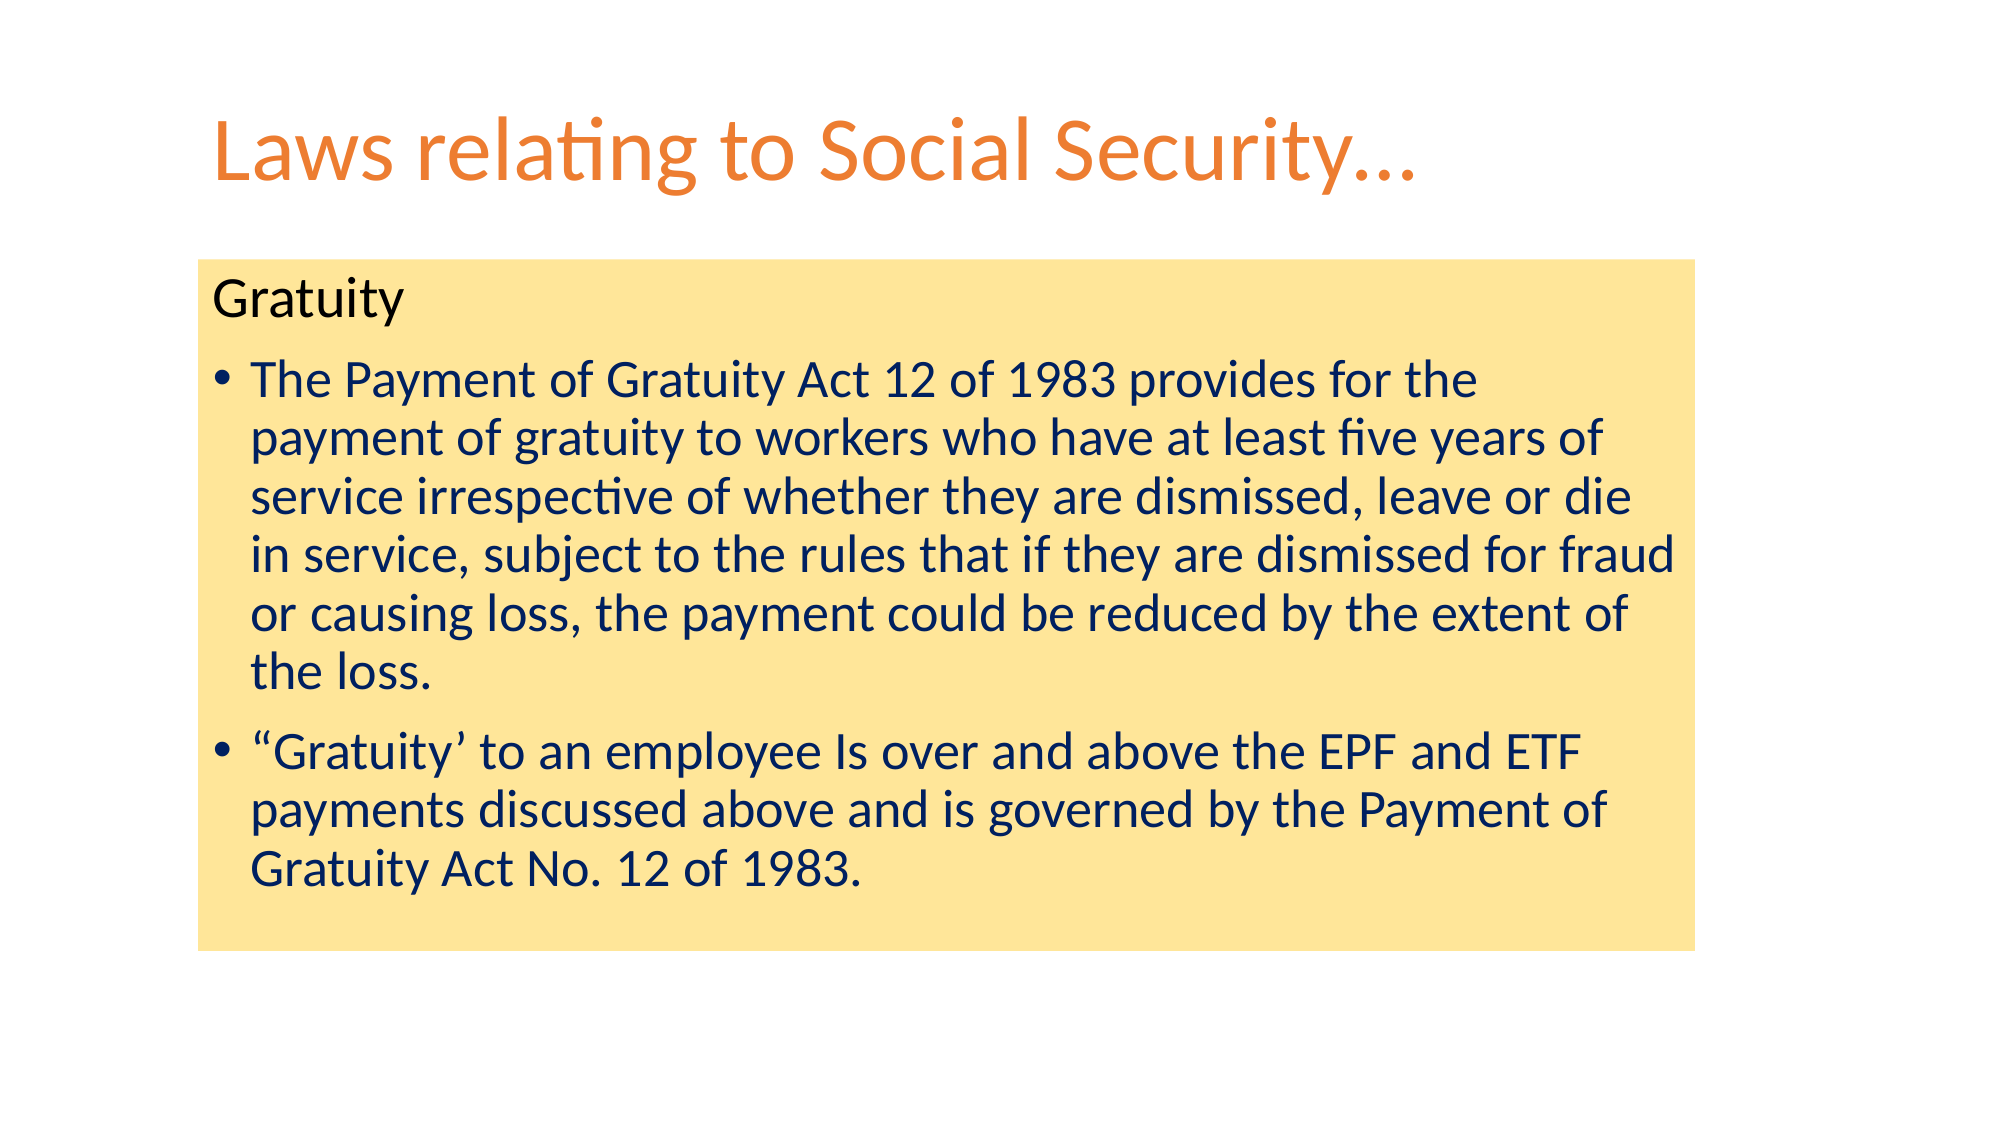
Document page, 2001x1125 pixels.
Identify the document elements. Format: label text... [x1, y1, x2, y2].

list Gratuity The Payment of Gratuity Act 12 of 1983 provides for the payment of gratuity to workers who have at least five years of service irrespective of whether they are dismissed, leave or die in service, subject to the rules that if they are dismissed for fraud or causing loss, the payment could be reduced by the extent of the loss. “Gratuity’ to an employee Is over and above the EPF and ETF payments discussed above and is governed by the Payment of Gratuity Act No. 12 of 1983. [198, 259, 1695, 951]
title Laws relating to Social Security… [198, 41, 1695, 259]
